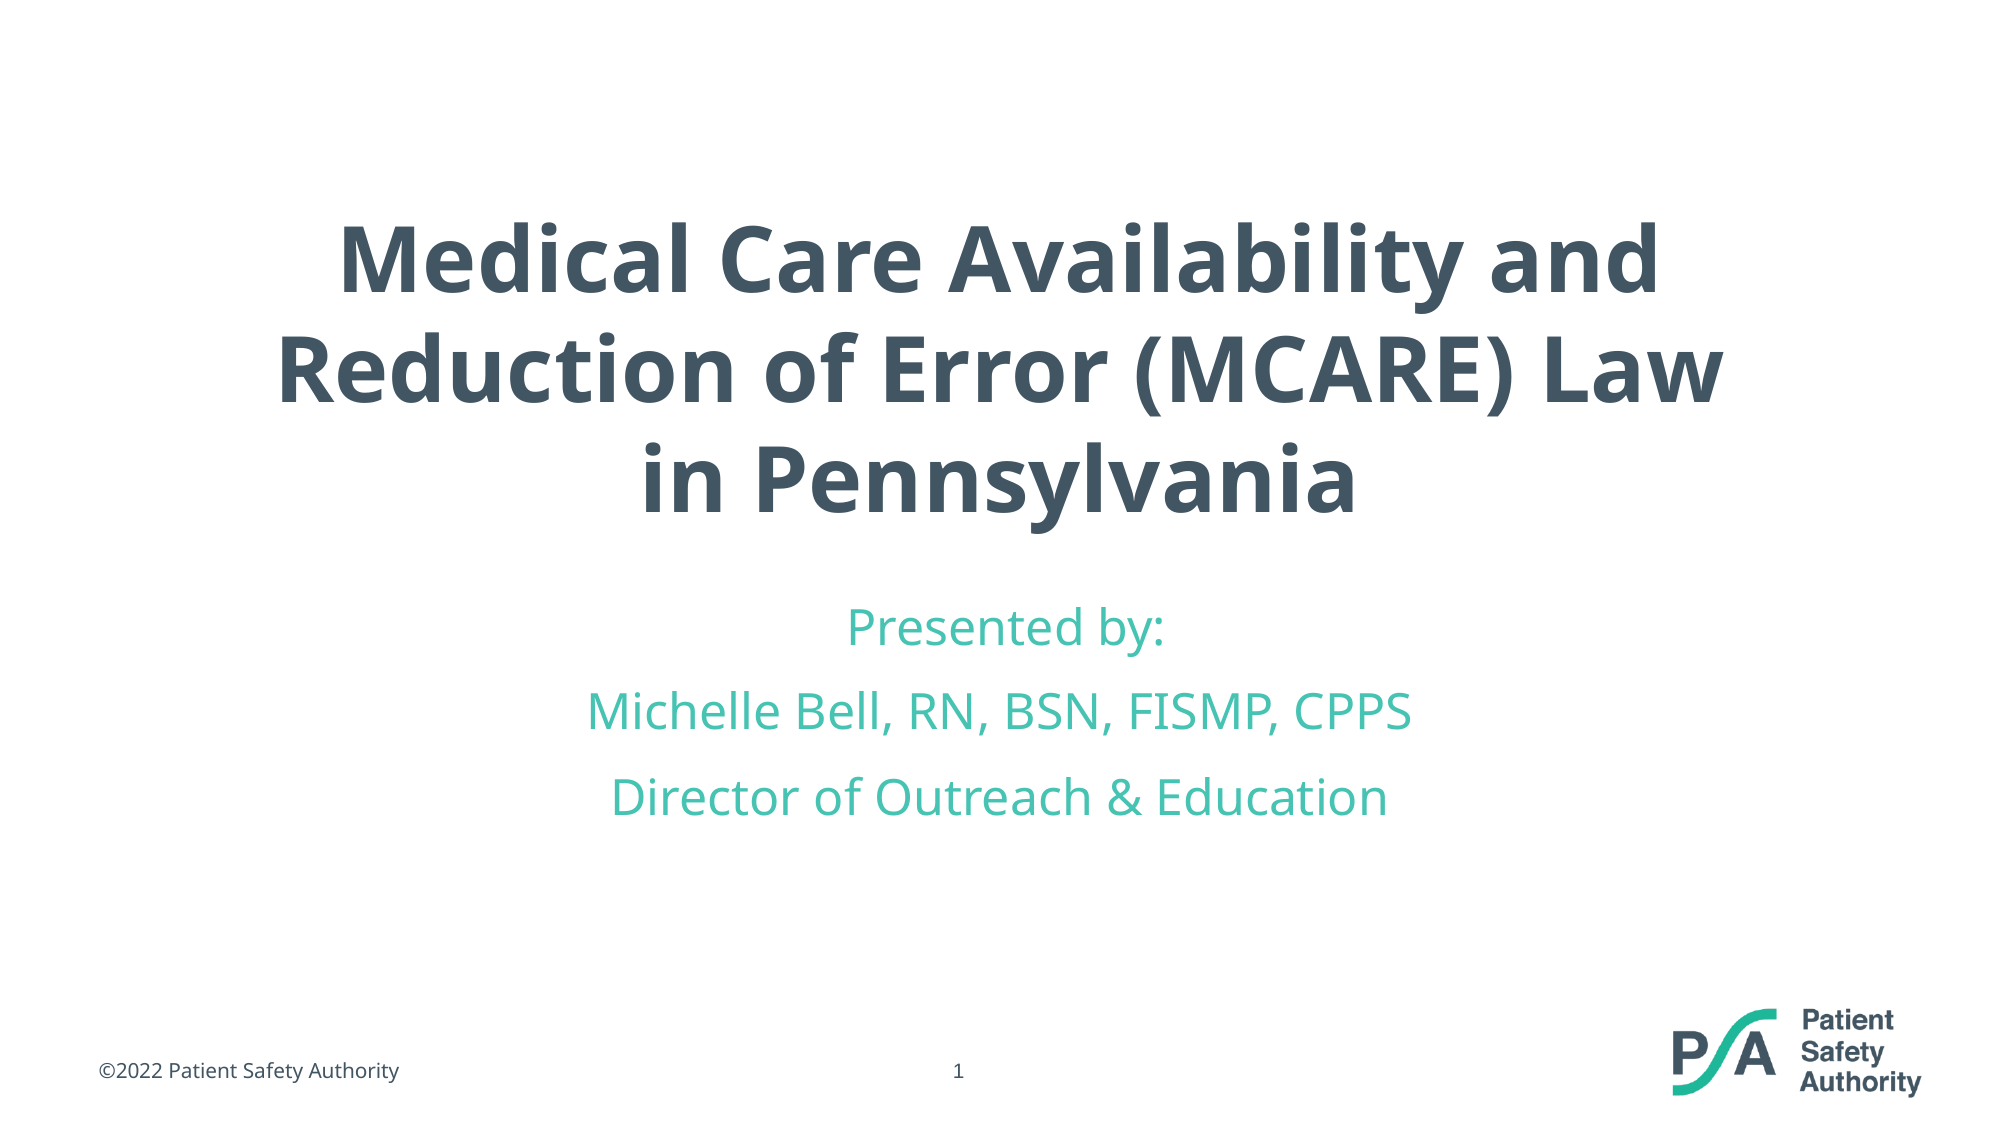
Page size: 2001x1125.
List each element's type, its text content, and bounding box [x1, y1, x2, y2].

picture [1650, 987, 1943, 1119]
subtitle Presented by: Michelle Bell, RN, BSN, FISMP, CPPS Director of Outreach & Education [150, 587, 1850, 963]
title Medical Care Availability and Reduction of Error (MCARE) Law in Pennsylvania [242, 146, 1758, 539]
